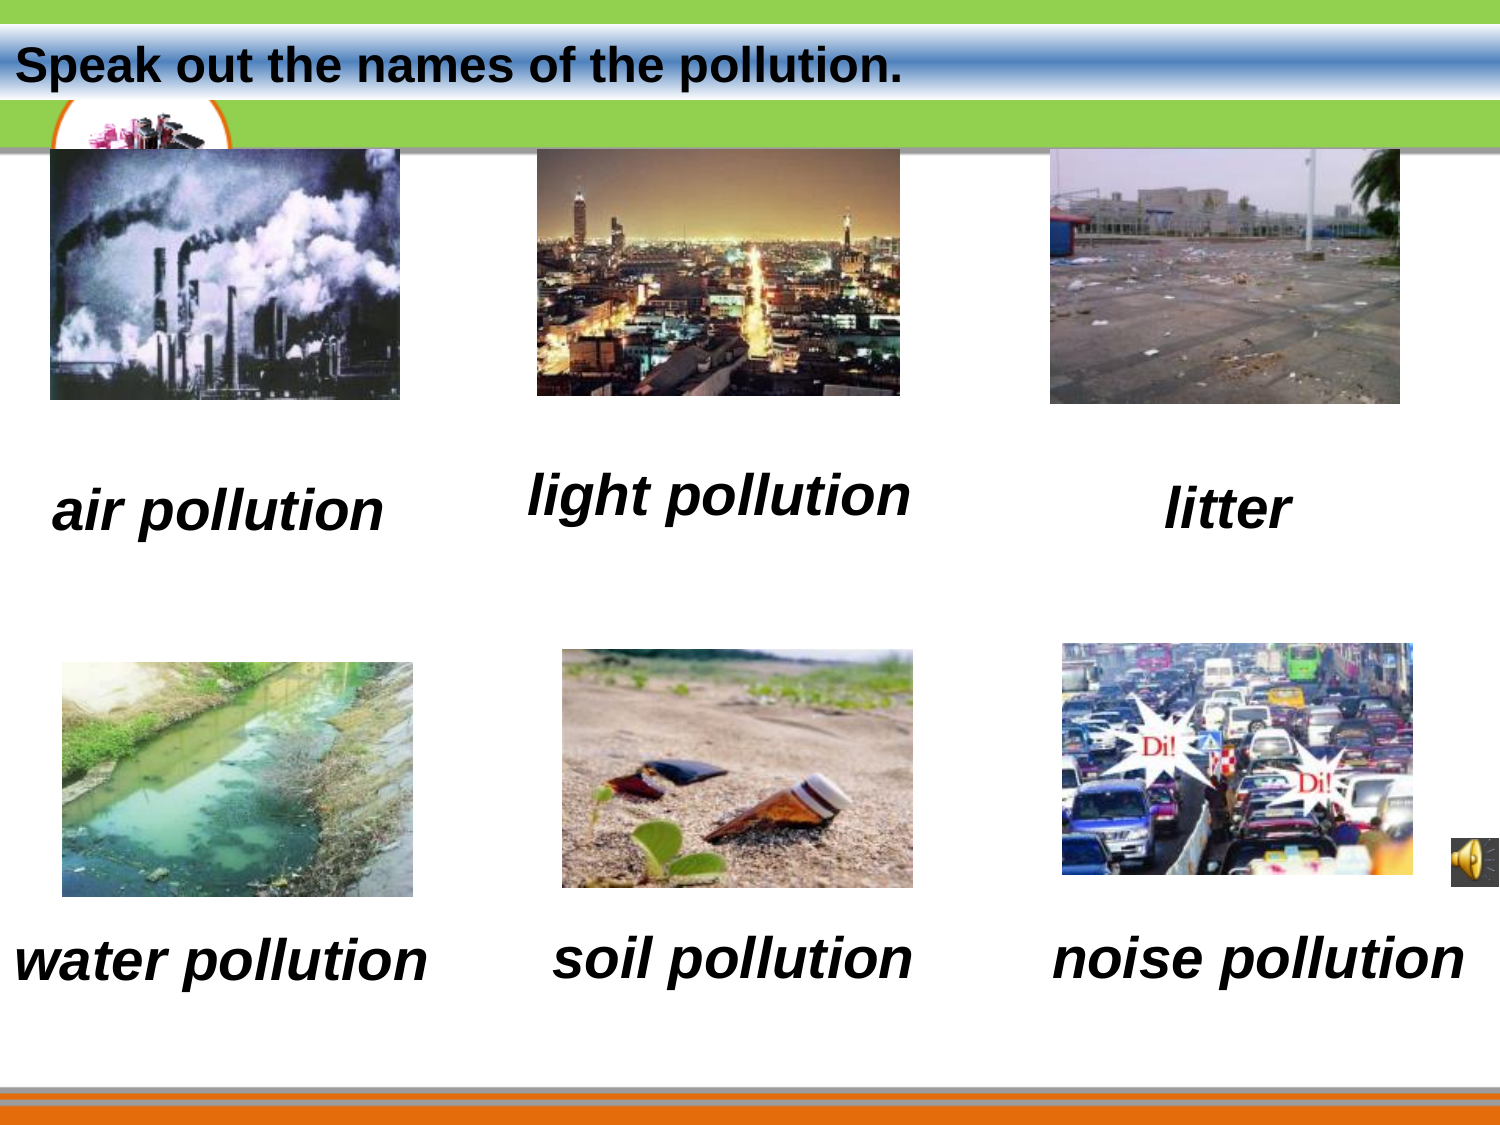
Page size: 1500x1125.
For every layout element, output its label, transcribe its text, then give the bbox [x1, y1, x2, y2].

text_box litter [1149, 462, 1400, 548]
picture [0, 0, 1500, 24]
text_box noise pollution [1037, 912, 1500, 998]
text_box light pollution [512, 450, 975, 535]
text_box air pollution [37, 464, 450, 550]
picture [0, 100, 1500, 1125]
text_box water pollution [0, 914, 475, 1000]
text_box Speak out the names of the pollution. [0, 24, 1500, 100]
text_box soil pollution [537, 912, 950, 998]
